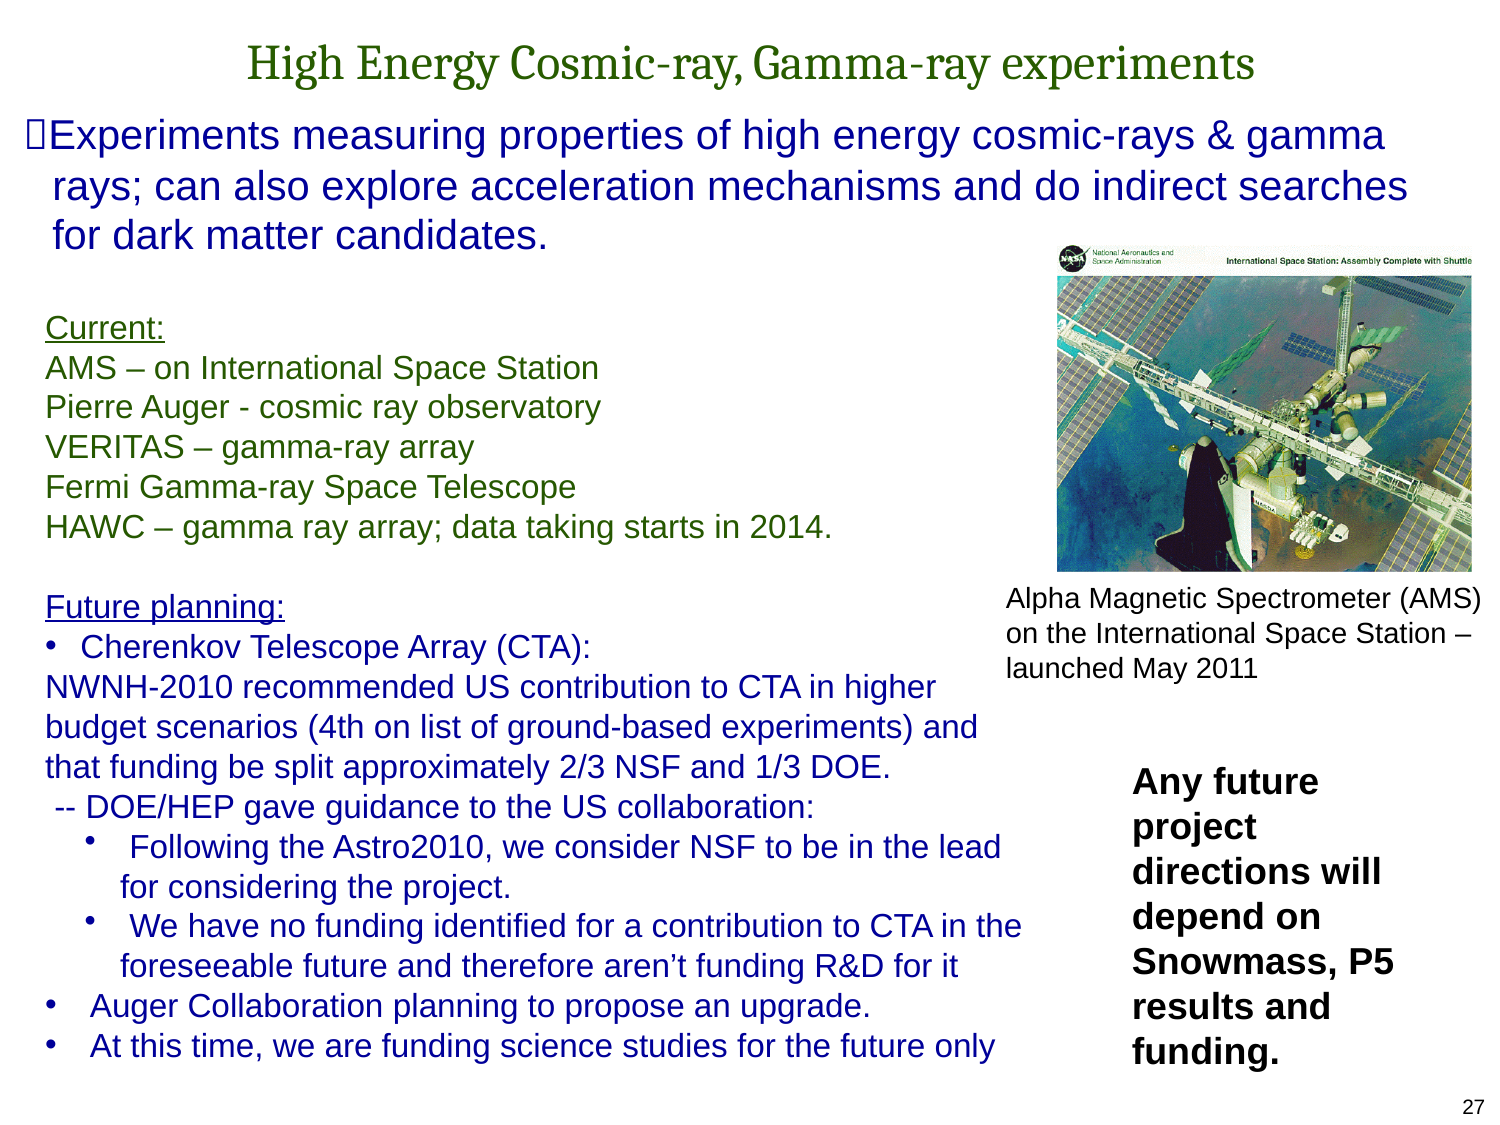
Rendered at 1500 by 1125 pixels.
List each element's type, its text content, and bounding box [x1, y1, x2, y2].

picture [1056, 244, 1472, 573]
text_box Experiments measuring properties of high energy cosmic-rays & gamma rays; can also explore acceleration mechanisms and do indirect searches for dark matter candidates. [0, 100, 1449, 246]
text_box Any future project directions will depend on Snowmass, P5 results and funding. [1117, 749, 1438, 1080]
text_box Alpha Magnetic Spectrometer (AMS) on the International Space Station – launched May 2011 [991, 571, 1500, 692]
text_box High Energy Cosmic-ray, Gamma-ray experiments [30, 0, 1472, 119]
text_box 27 [1437, 1085, 1500, 1125]
text_box Current: AMS – on International Space Station Pierre Auger - cosmic ray observatory VERITAS – gamma-ray array Fermi Gamma-ray Space Telescope HAWC – gamma ray array; data taking starts in 2014. Future planning: Cherenkov Telescope Array (CTA): NWNH-2010 recommended US contribution to CTA in higher budget scenarios (4th on list of ground-based experiments) and that funding be split approximately 2/3 NSF and 1/3 DOE. -- DOE/HEP gave guidance to the US collaboration: Following the Astro2010, we consider NSF to be in the lead for considering the project. We have no funding identified for a contribution to CTA in the foreseeable future and therefore aren’t funding R&D for it Auger Collaboration planning to propose an upgrade. At this time, we are funding science studies for the future only [30, 298, 1057, 1086]
